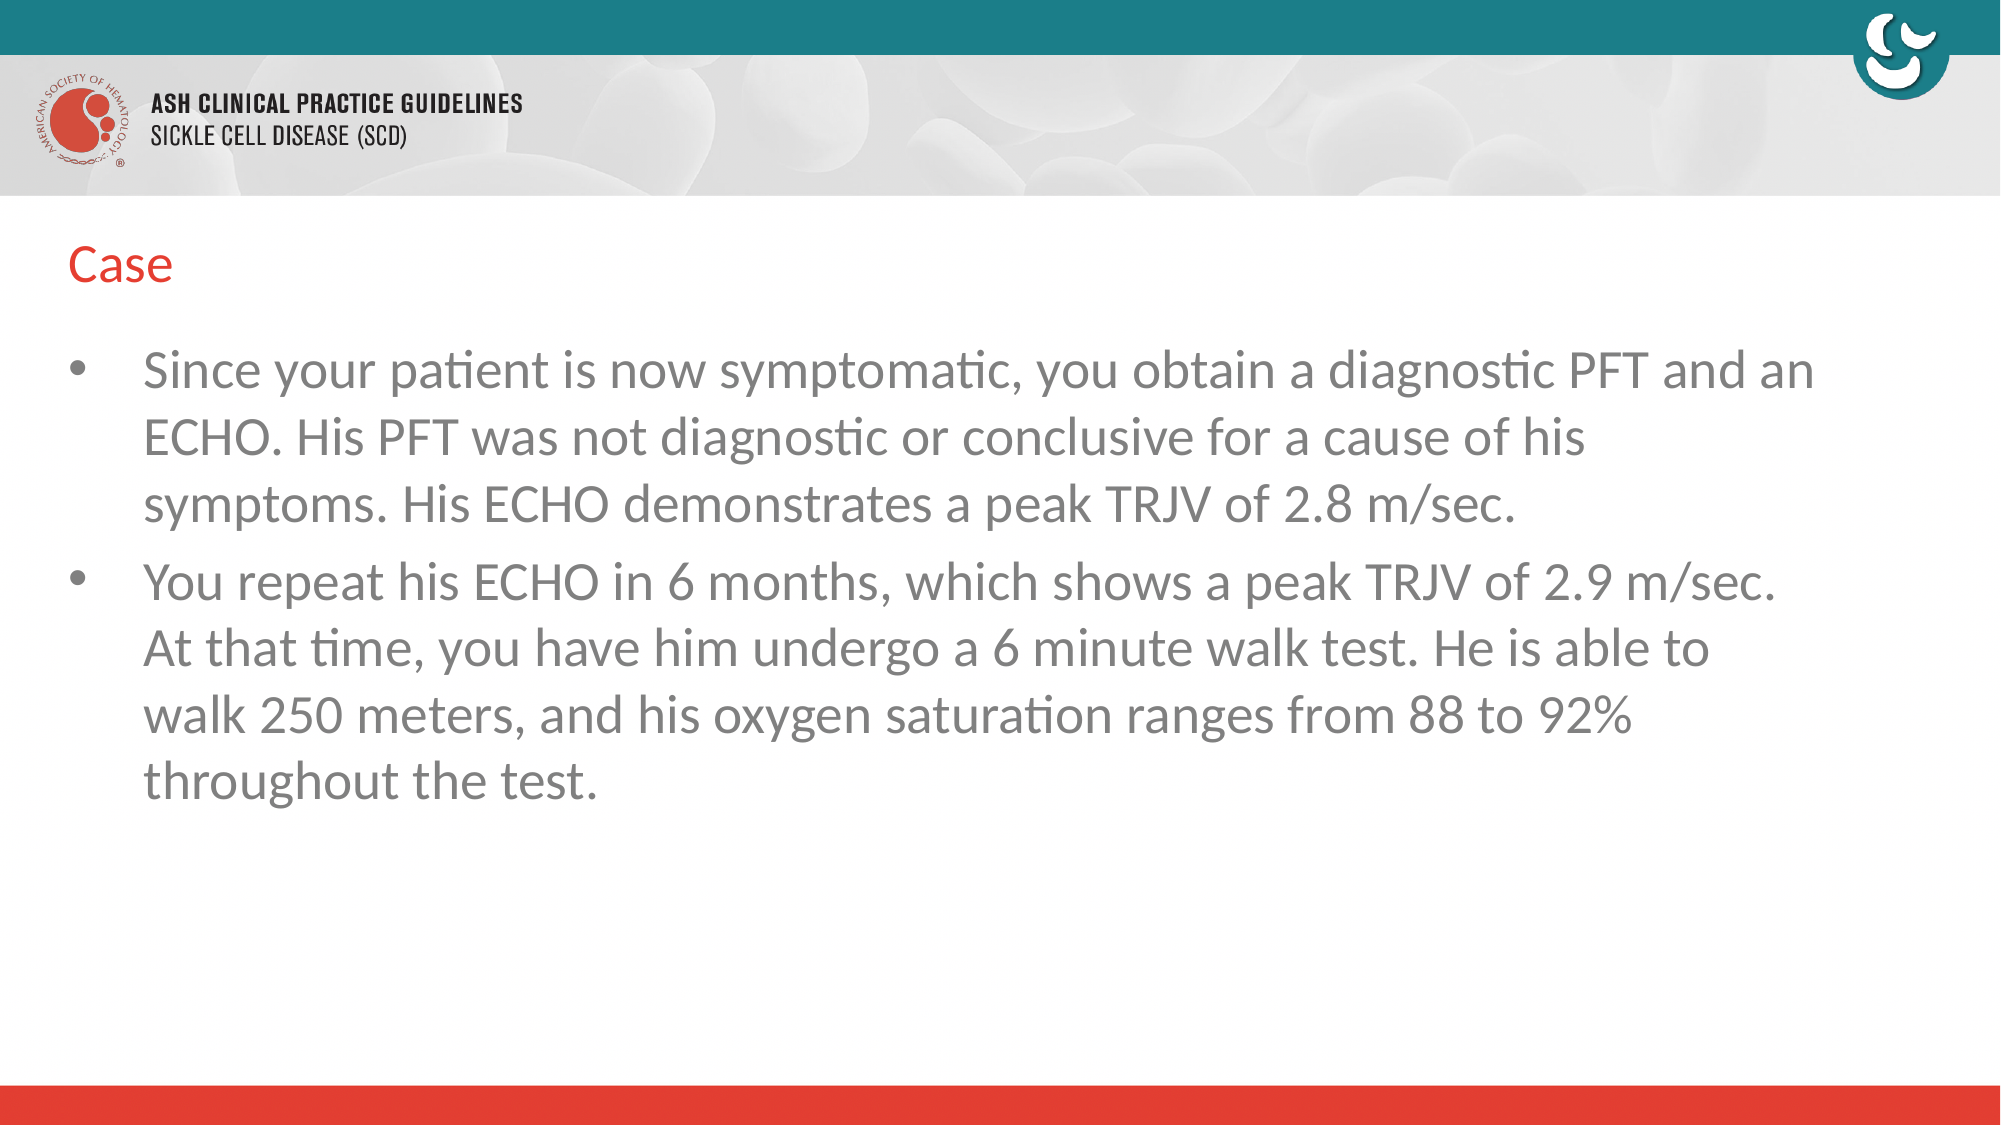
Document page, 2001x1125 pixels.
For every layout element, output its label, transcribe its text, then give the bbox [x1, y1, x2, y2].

picture [0, 0, 2001, 1125]
title Case [68, 219, 1869, 337]
list Since your patient is now symptomatic, you obtain a diagnostic PFT and an ECHO. His PFT was not diagnostic or conclusive for a cause of his symptoms. His ECHO demonstrates a peak TRJV of 2.8 m/sec. You repeat his ECHO in 6 months, which shows a peak TRJV of 2.9 m/sec. At that time, you have him undergo a 6 minute walk test. He is able to walk 250 meters, and his oxygen saturation ranges from 88 to 92% throughout the test. [68, 333, 1824, 983]
